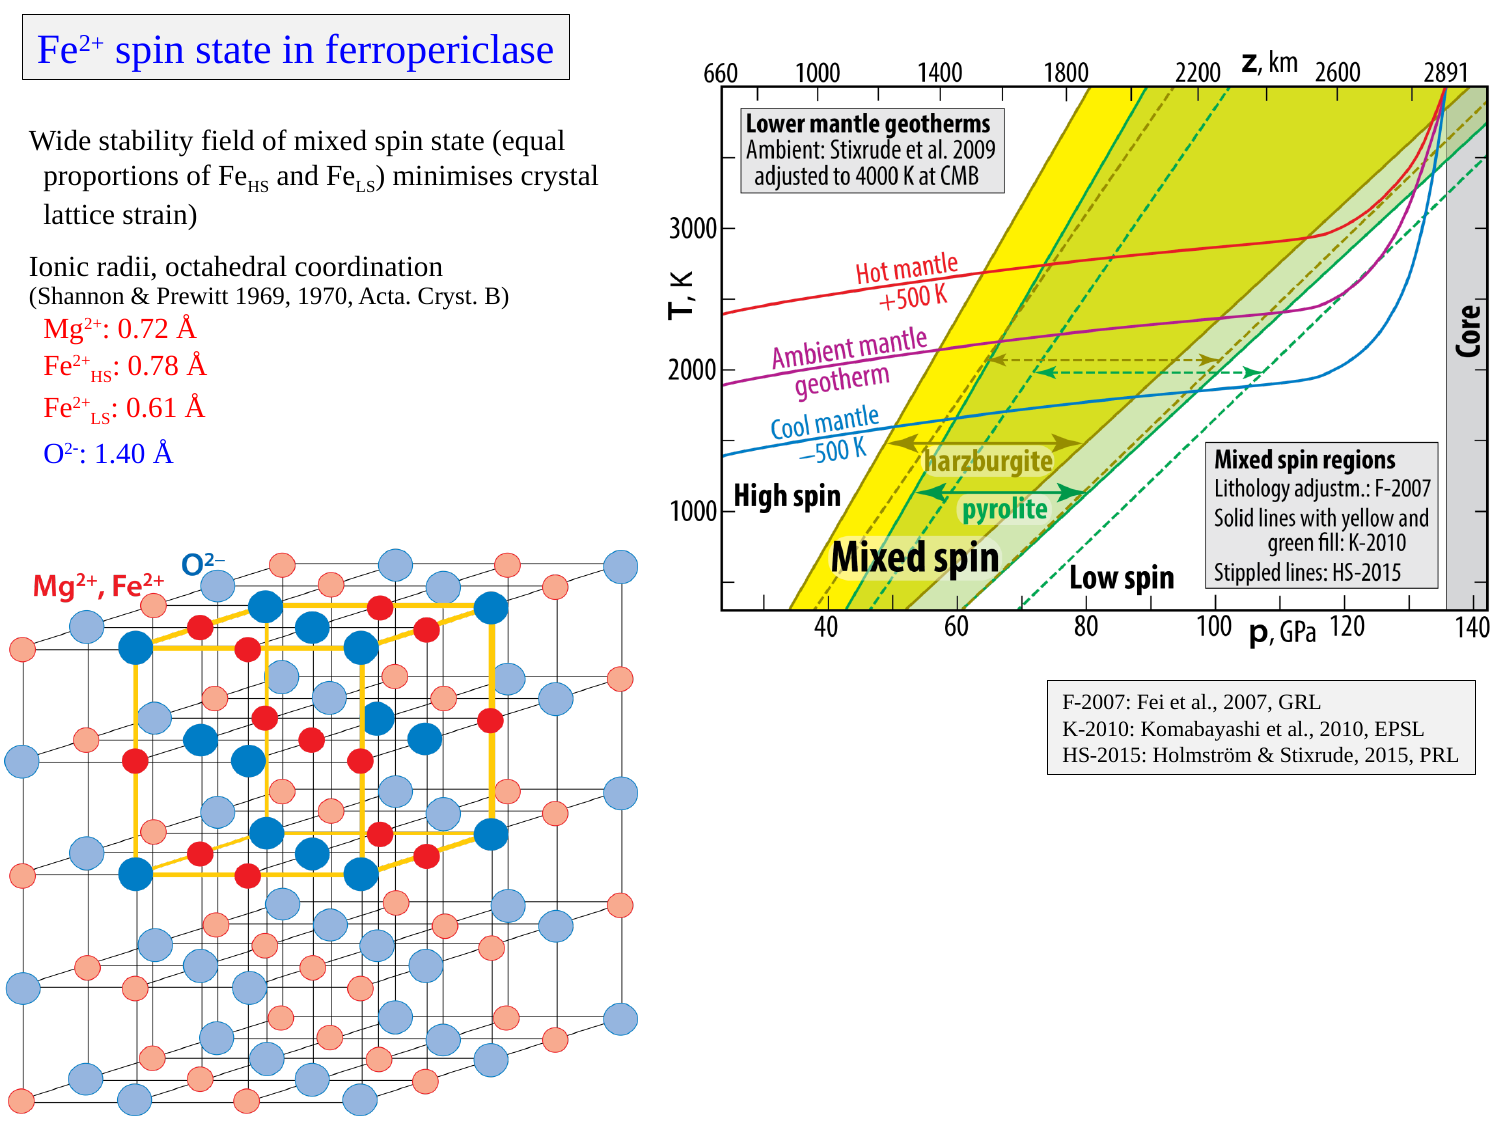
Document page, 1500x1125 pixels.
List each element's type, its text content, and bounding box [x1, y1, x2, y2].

text_box Wide stability field of mixed spin state (equal proportions of FeHS and FeLS) minimises crystal lattice strain) Ionic radii, octahedral coordination (Shannon & Prewitt 1969, 1970, Acta. Cryst. B) Mg2+: 0.72 Å Fe2+HS: 0.78 Å Fe2+LS: 0.61 Å O2-: 1.40 Å [14, 113, 622, 477]
picture [661, 42, 1490, 650]
text_box F-2007: Fei et al., 2007, GRL K-2010: Komabayashi et al., 2010, EPSL HS-2015: Holmström & Stixrude, 2015, PRL [1047, 680, 1475, 774]
text_box Fe2+ spin state in ferropericlase [22, 14, 570, 80]
picture [4, 538, 638, 1117]
